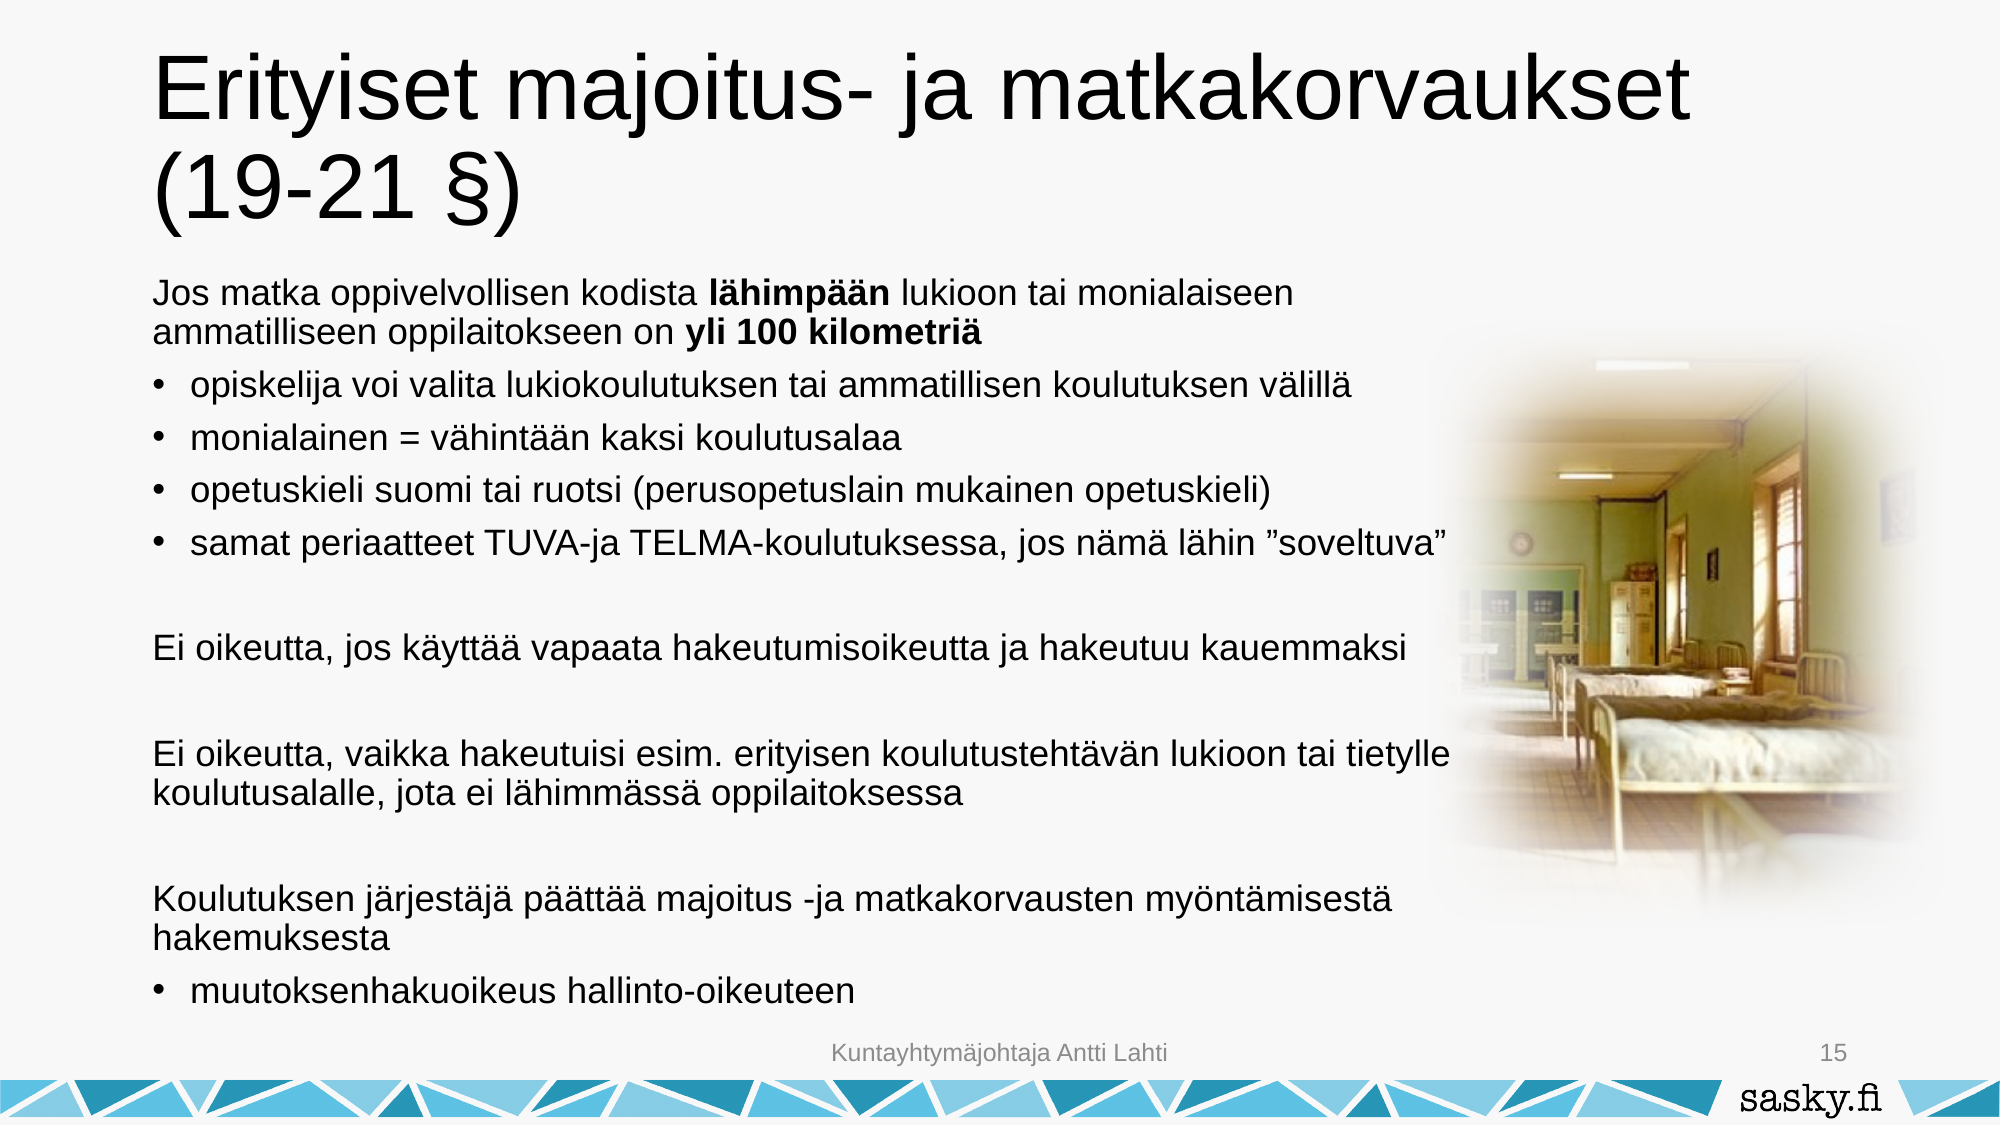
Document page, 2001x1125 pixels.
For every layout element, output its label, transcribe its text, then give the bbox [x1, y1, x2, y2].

title Erityiset majoitus- ja matkakorvaukset (19-21 §) [137, 30, 1863, 249]
footer Kuntayhtymäjohtaja Antti Lahti [662, 1021, 1338, 1082]
picture [0, 1077, 2000, 1121]
list Jos matka oppivelvollisen kodista lähimpään lukioon tai monialaiseen ammatilliseen oppilaitokseen on yli 100 kilometriä opiskelija voi valita lukiokoulutuksen tai ammatillisen koulutuksen välillä monialainen = vähintään kaksi koulutusalaa opetuskieli suomi tai ruotsi (perusopetuslain mukainen opetuskieli) samat periaatteet TUVA-ja TELMA-koulutuksessa, jos nämä lähin ”soveltuva” Ei oikeutta, jos käyttää vapaata hakeutumisoikeutta ja hakeutuu kauemmaksi Ei oikeutta, vaikka hakeutuisi esim. erityisen koulutustehtävän lukioon tai tietylle koulutusalalle, jota ei lähimmässä oppilaitoksessa Koulutuksen järjestäjä päättää majoitus -ja matkakorvausten myöntämisestä hakemuksesta muutoksenhakuoikeus hallinto-oikeuteen [137, 266, 1474, 1031]
picture [1426, 317, 1946, 928]
slide_number 15 [1412, 1021, 1863, 1082]
